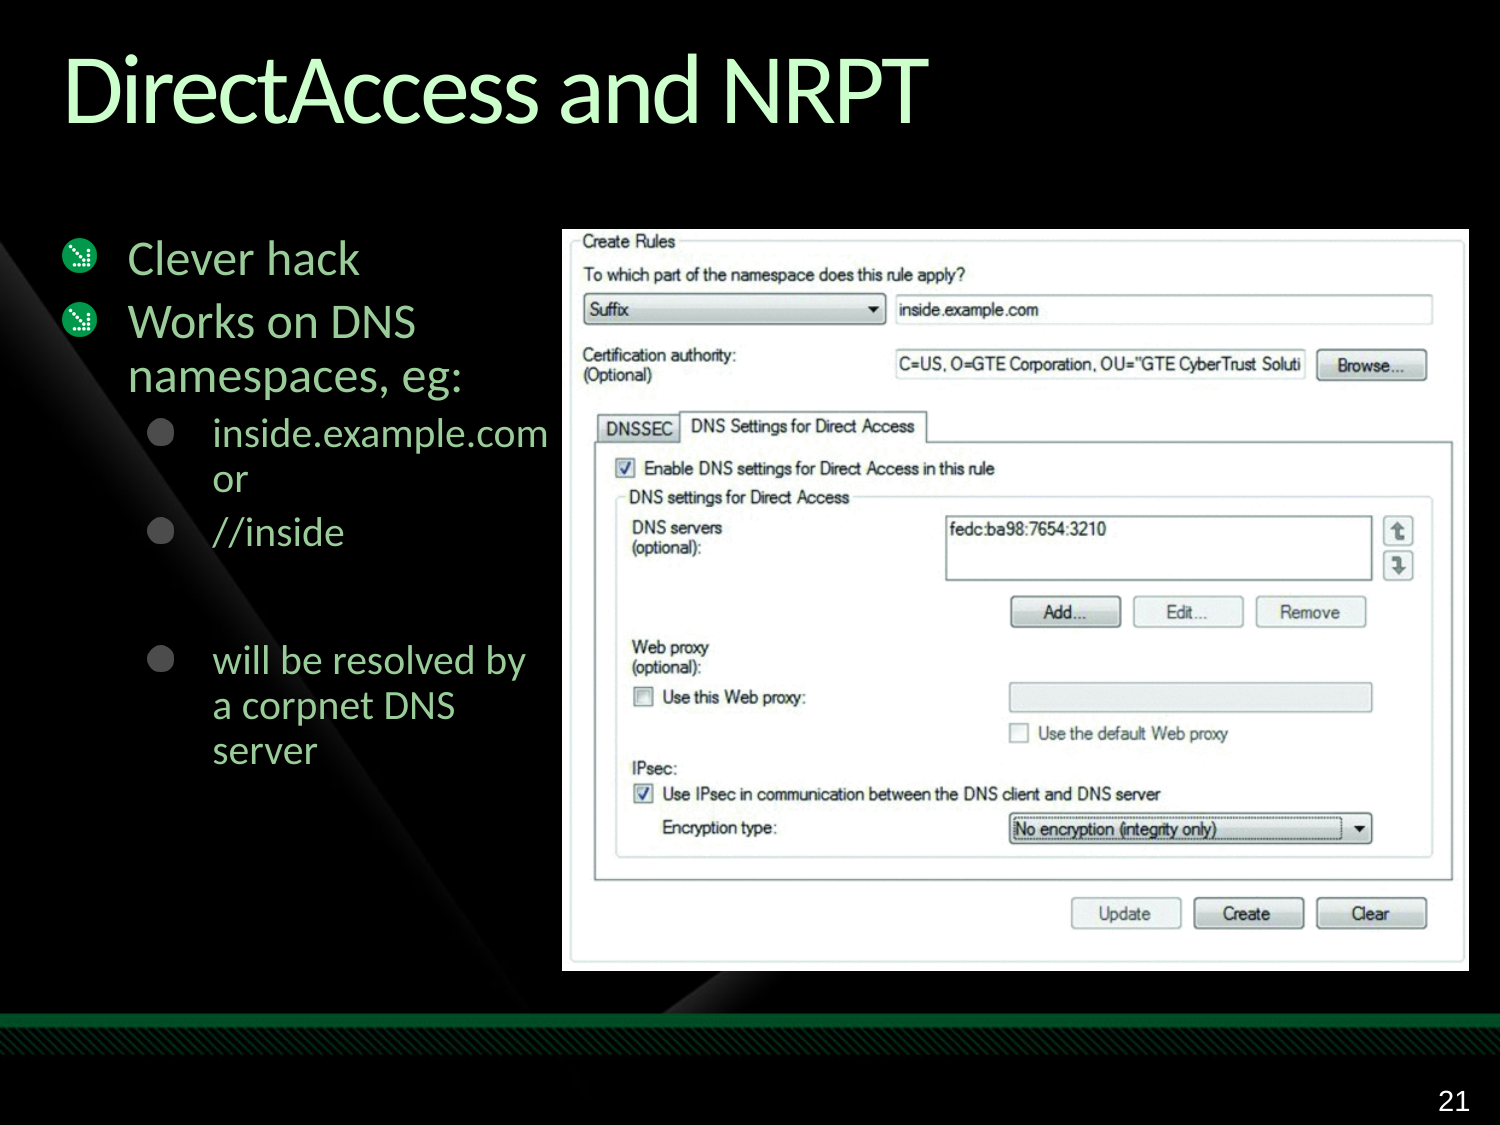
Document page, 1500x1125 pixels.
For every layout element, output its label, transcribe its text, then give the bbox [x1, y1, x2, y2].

title DirectAccess and NRPT [62, 37, 1438, 149]
list Clever hack Works on DNS namespaces, eg: inside.example.comor //inside will be resolved by a corpnet DNS server [62, 231, 555, 980]
picture [0, 0, 1500, 1125]
